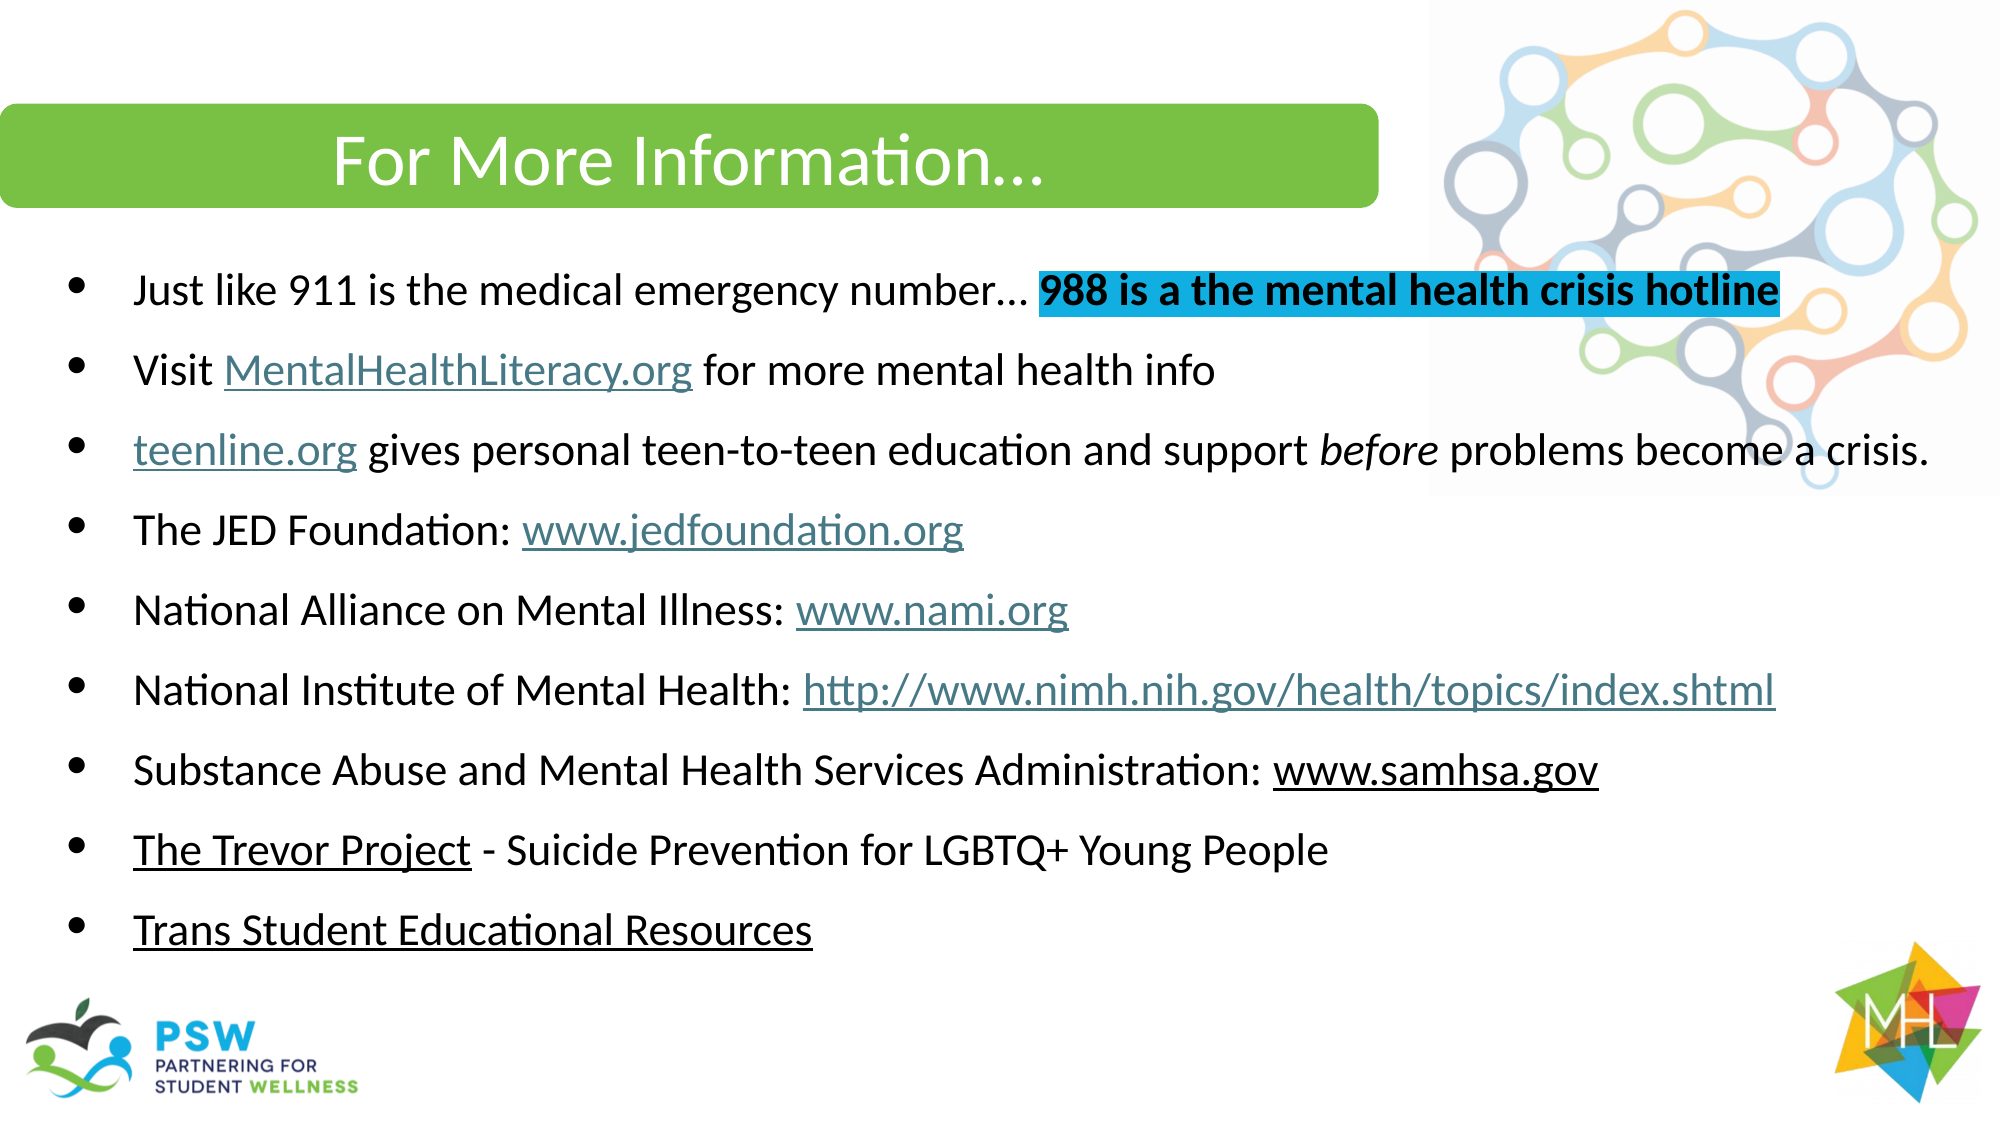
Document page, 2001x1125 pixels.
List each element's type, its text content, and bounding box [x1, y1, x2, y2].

picture [0, 0, 2001, 1125]
text_box For More Information… [0, 104, 1378, 208]
text_box Just like 911 is the medical emergency number… 988 is a the mental health crisis hotline Visit MentalHealthLiteracy.org for more mental health info teenline.org gives personal teen-to-teen education and support before problems become a crisis. The JED Foundation: www.jedfoundation.org National Alliance on Mental Illness: www.nami.org National Institute of Mental Health: http://www.nimh.nih.gov/health/topics/index.shtml Substance Abuse and Mental Health Services Administration: www.samhsa.gov The Trevor Project - Suicide Prevention for LGBTQ+ Young People Trans Student Educational Resources [43, 252, 1957, 952]
